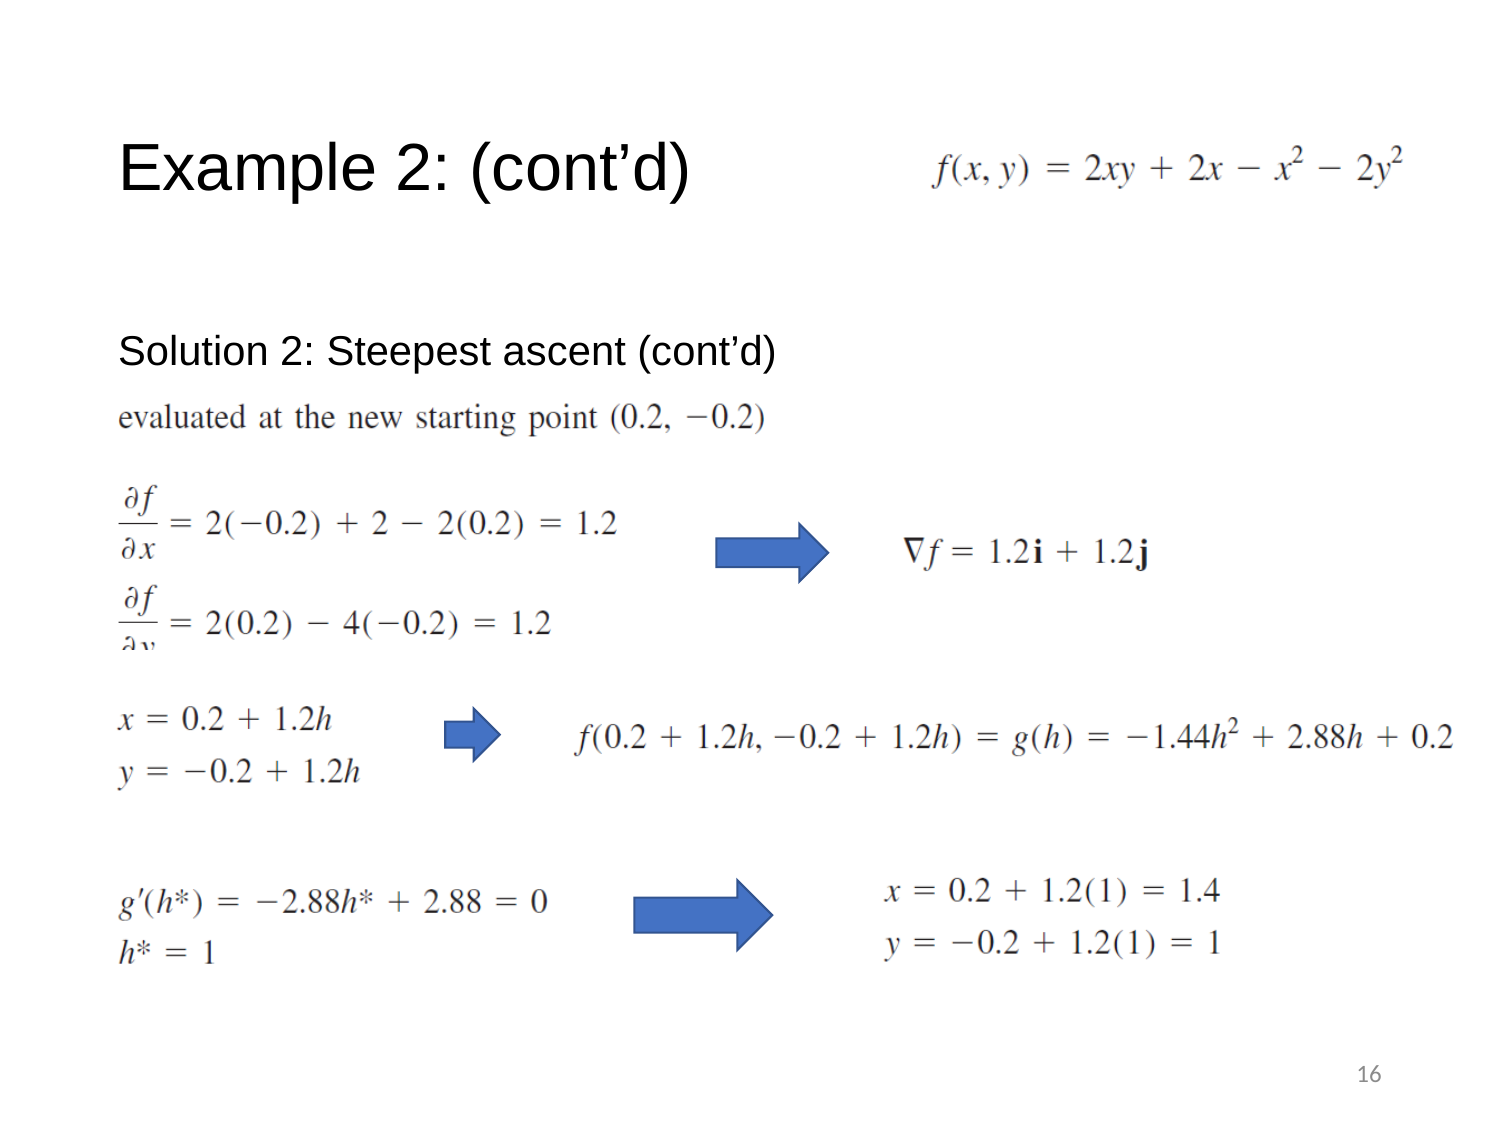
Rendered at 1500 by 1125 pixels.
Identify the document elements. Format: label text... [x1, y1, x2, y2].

title Example 2: (cont’d) [103, 59, 1397, 278]
slide_number 16 [1059, 1042, 1397, 1103]
picture [103, 879, 568, 982]
picture [111, 704, 373, 794]
picture [103, 477, 635, 650]
text_box [444, 706, 502, 764]
picture [117, 399, 773, 439]
picture [921, 132, 1410, 194]
list Solution 2: Steepest ascent (cont’d) [103, 321, 1397, 1014]
text_box [715, 521, 830, 585]
picture [890, 518, 1166, 576]
picture [878, 870, 1229, 964]
picture [572, 708, 1463, 761]
text_box [633, 877, 774, 953]
